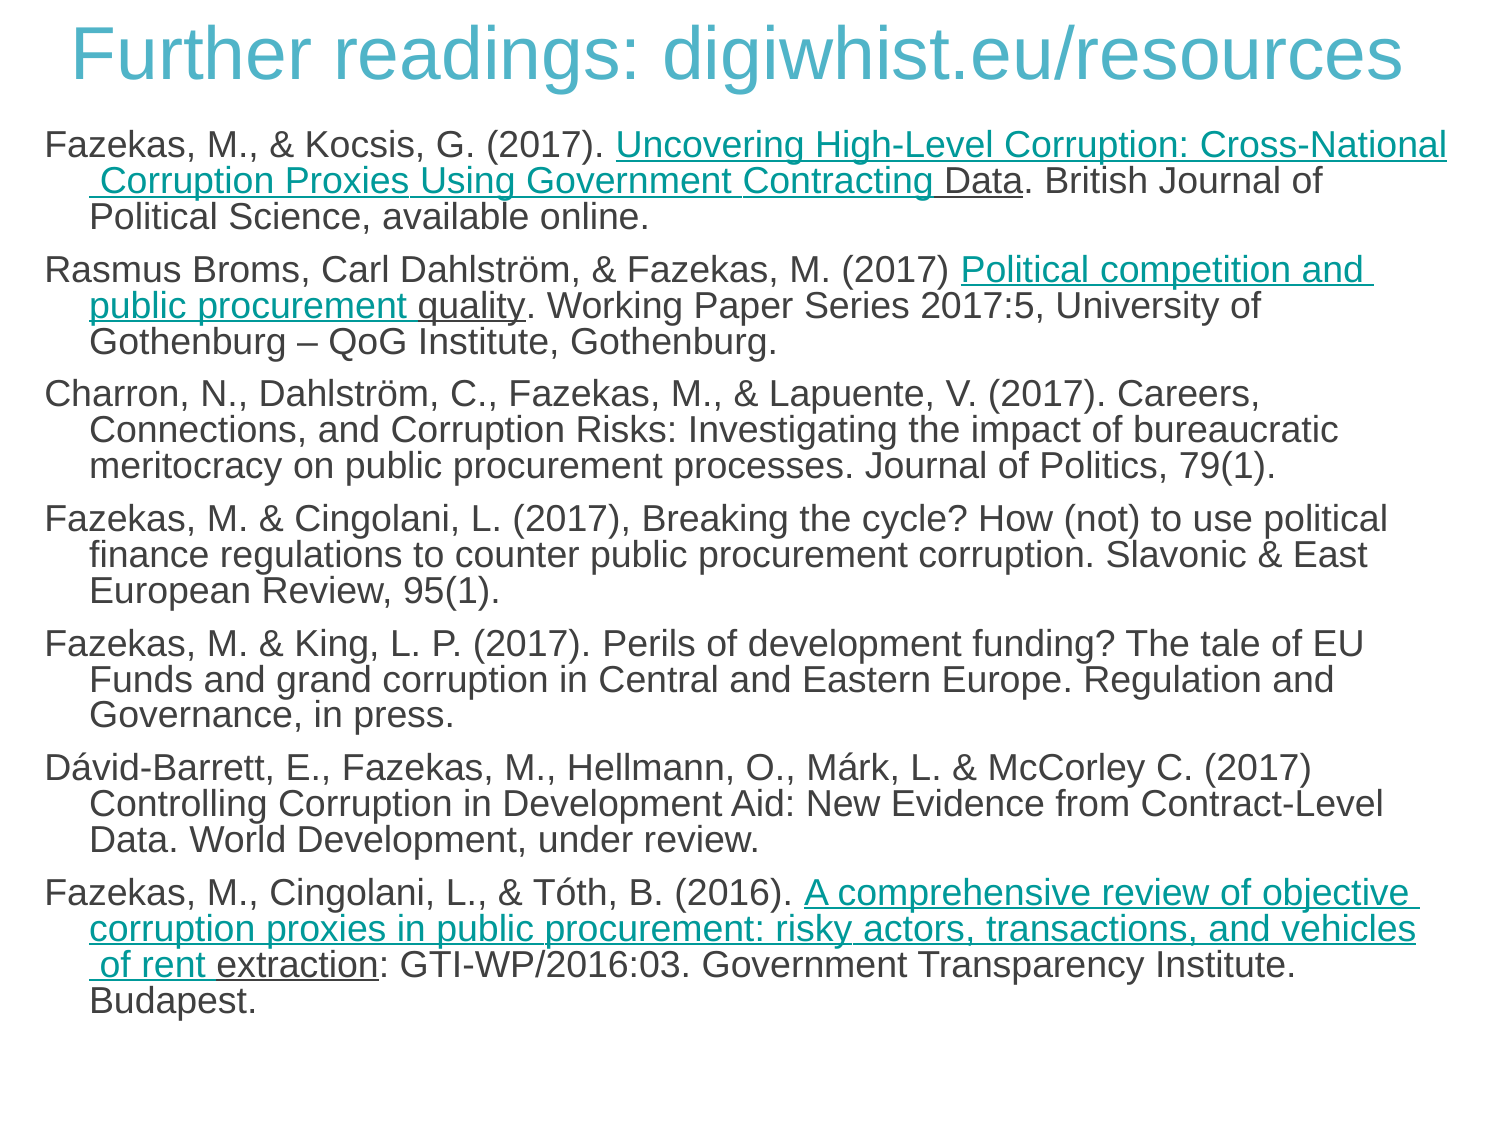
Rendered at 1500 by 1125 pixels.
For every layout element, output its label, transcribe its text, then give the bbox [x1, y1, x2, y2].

list Fazekas, M., & Kocsis, G. (2017). Uncovering High-Level Corruption: Cross-National Corruption Proxies Using Government Contracting Data. British Journal of Political Science, available online. Rasmus Broms, Carl Dahlström, & Fazekas, M. (2017) Political competition and public procurement quality. Working Paper Series 2017:5, University of Gothenburg – QoG Institute, Gothenburg. Charron, N., Dahlström, C., Fazekas, M., & Lapuente, V. (2017). Careers, Connections, and Corruption Risks: Investigating the impact of bureaucratic meritocracy on public procurement processes. Journal of Politics, 79(1). Fazekas, M. & Cingolani, L. (2017), Breaking the cycle? How (not) to use political finance regulations to counter public procurement corruption. Slavonic & East European Review, 95(1). Fazekas, M. & King, L. P. (2017). Perils of development funding? The tale of EU Funds and grand corruption in Central and Eastern Europe. Regulation and Governance, in press. Dávid-Barrett, E., Fazekas, M., Hellmann, O., Márk, L. & McCorley C. (2017) Controlling Corruption in Development Aid: New Evidence from Contract-Level Data. World Development, under review. Fazekas, M., Cingolani, L., & Tóth, B. (2016). A comprehensive review of objective corruption proxies in public procurement: risky actors, transactions, and vehicles of rent extraction: GTI-WP/2016:03. Government Transparency Institute. Budapest. [29, 121, 1471, 1118]
title Further readings: digiwhist.eu/resources [29, 9, 1447, 90]
